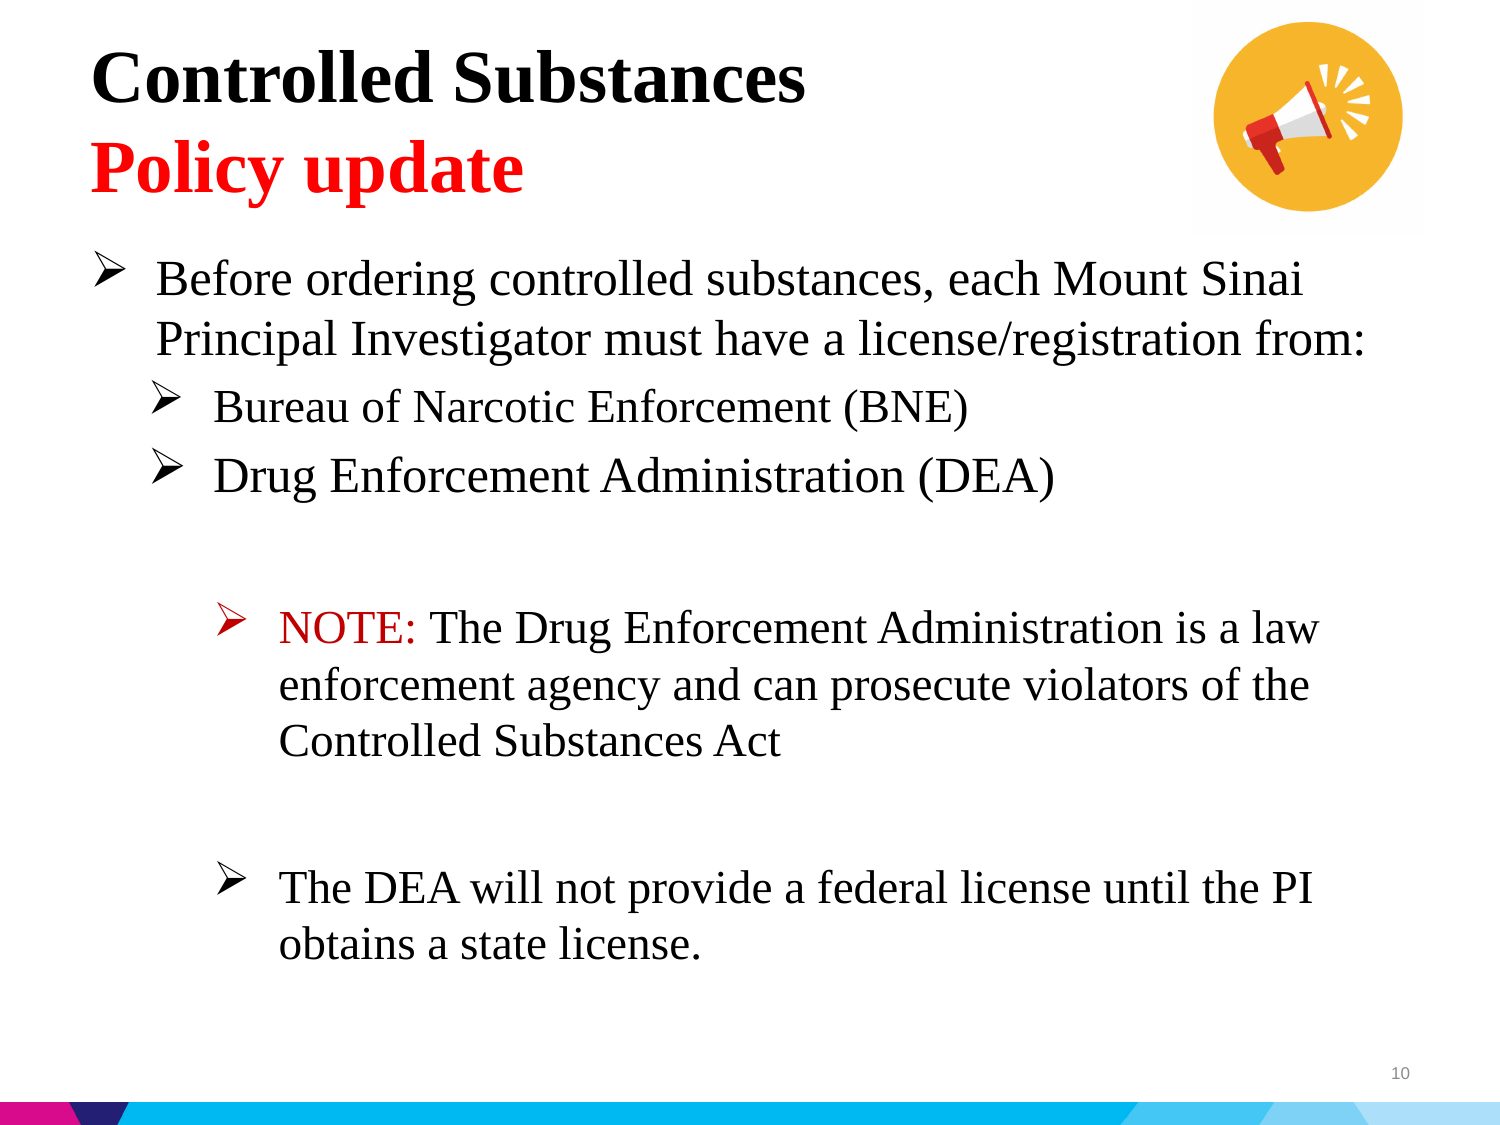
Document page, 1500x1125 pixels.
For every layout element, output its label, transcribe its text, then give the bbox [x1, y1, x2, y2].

slide_number 10 [1074, 1042, 1425, 1103]
list Before ordering controlled substances, each Mount Sinai Principal Investigator must have a license/registration from: Bureau of Narcotic Enforcement (BNE) Drug Enforcement Administration (DEA) NOTE: The Drug Enforcement Administration is a law enforcement agency and can prosecute violators of the Controlled Substances Act The DEA will not provide a federal license until the PI obtains a state license. [75, 237, 1425, 980]
picture [1191, 0, 1426, 234]
picture [1122, 1102, 1500, 1125]
picture [0, 1102, 127, 1125]
title Controlled Substances Policy update [75, 20, 1186, 123]
